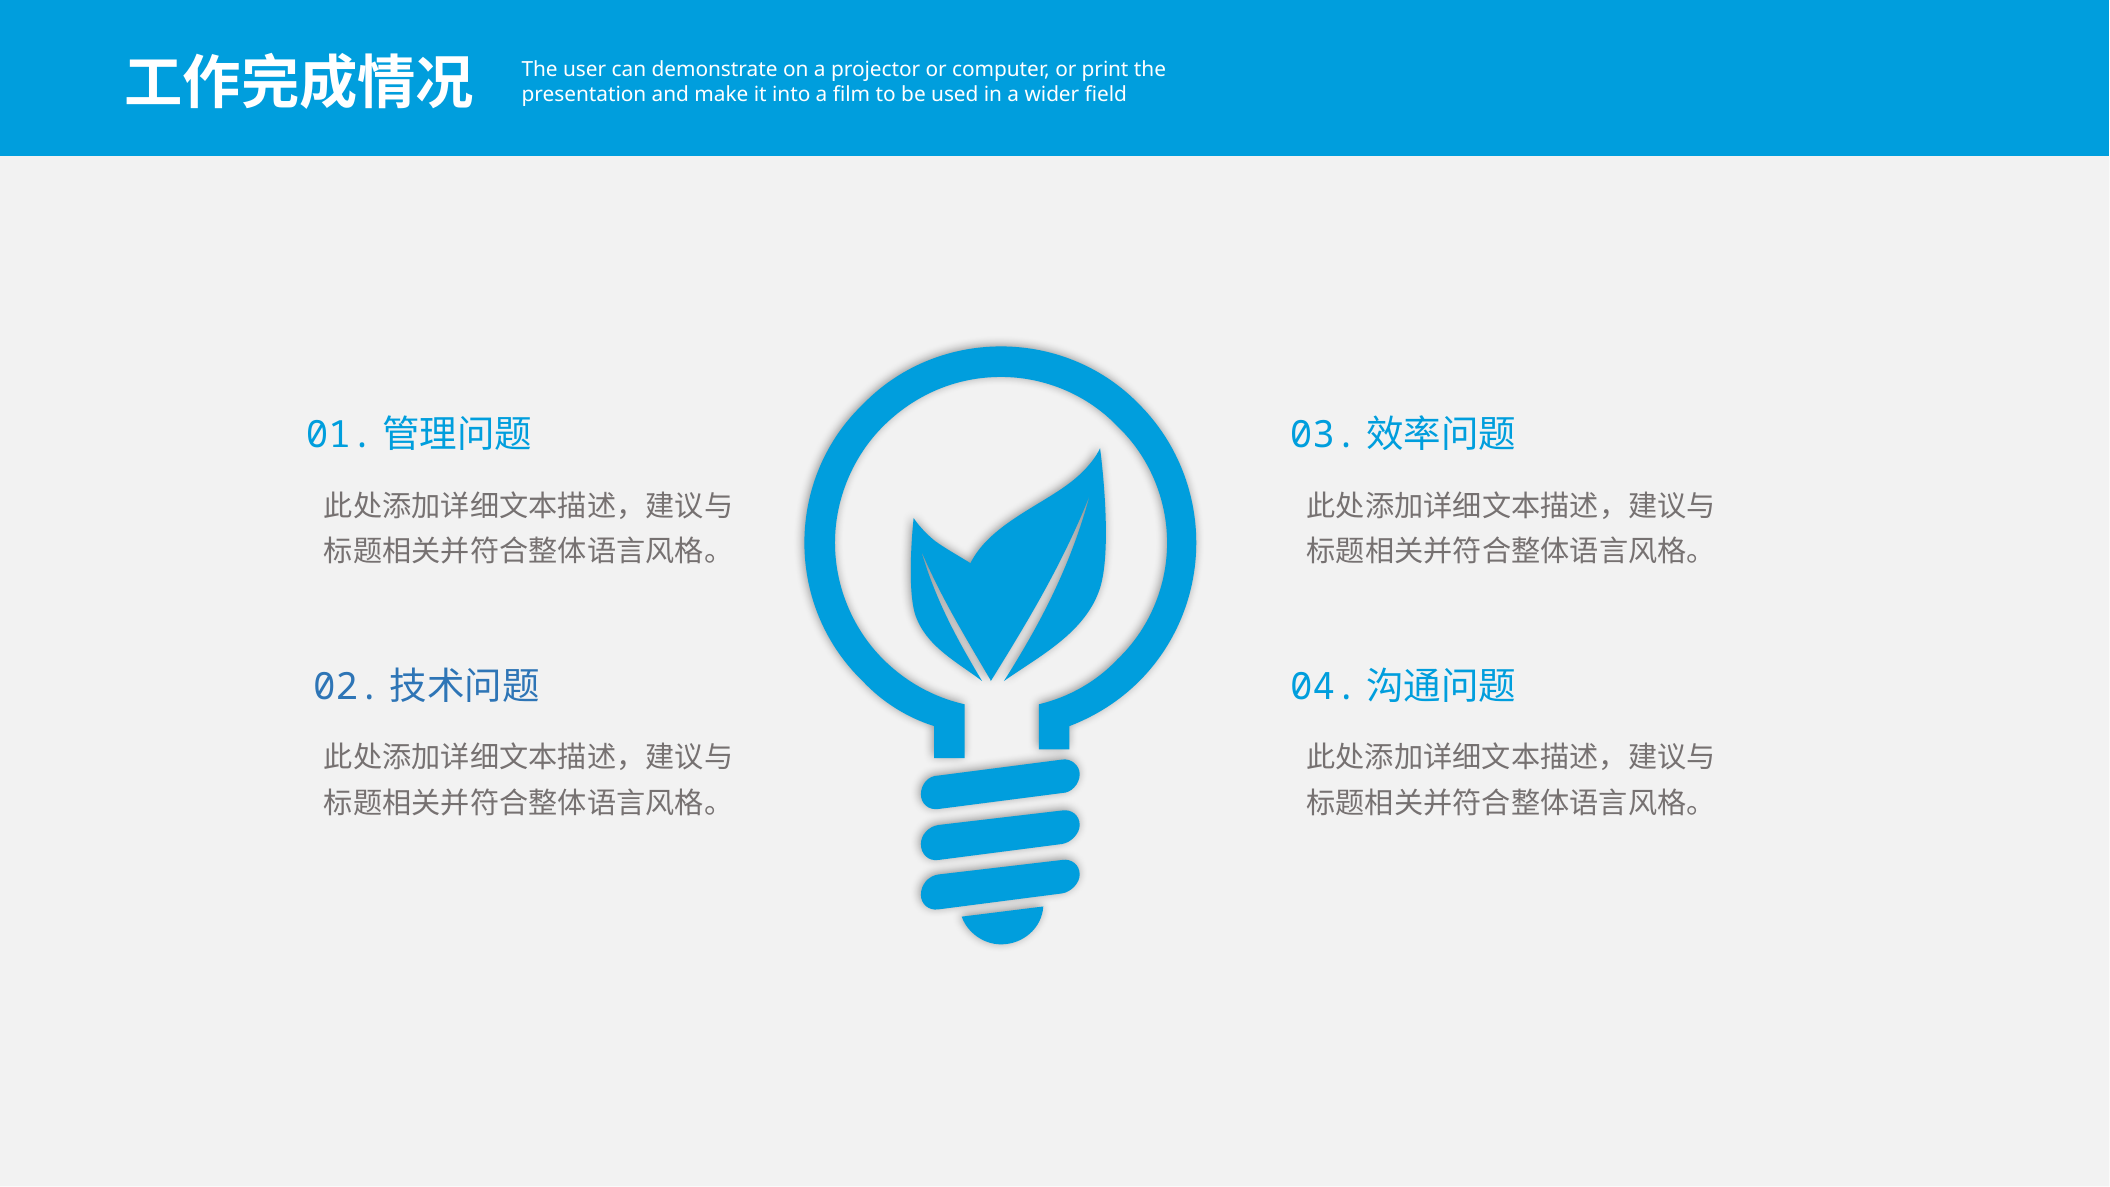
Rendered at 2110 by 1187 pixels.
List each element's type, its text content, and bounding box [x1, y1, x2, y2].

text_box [1291, 654, 1748, 828]
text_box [1291, 402, 1742, 577]
text_box [920, 859, 1080, 910]
text_box The user can demonstrate on a projector or computer, or print the presentation and make it into a film to be used in a wider field [506, 48, 1285, 113]
text_box [920, 810, 1080, 861]
text_box 工作完成情况 [109, 38, 799, 123]
text_box [804, 346, 1197, 759]
text_box [961, 906, 1044, 945]
text_box [920, 759, 1080, 810]
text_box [309, 654, 765, 828]
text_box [309, 402, 760, 577]
